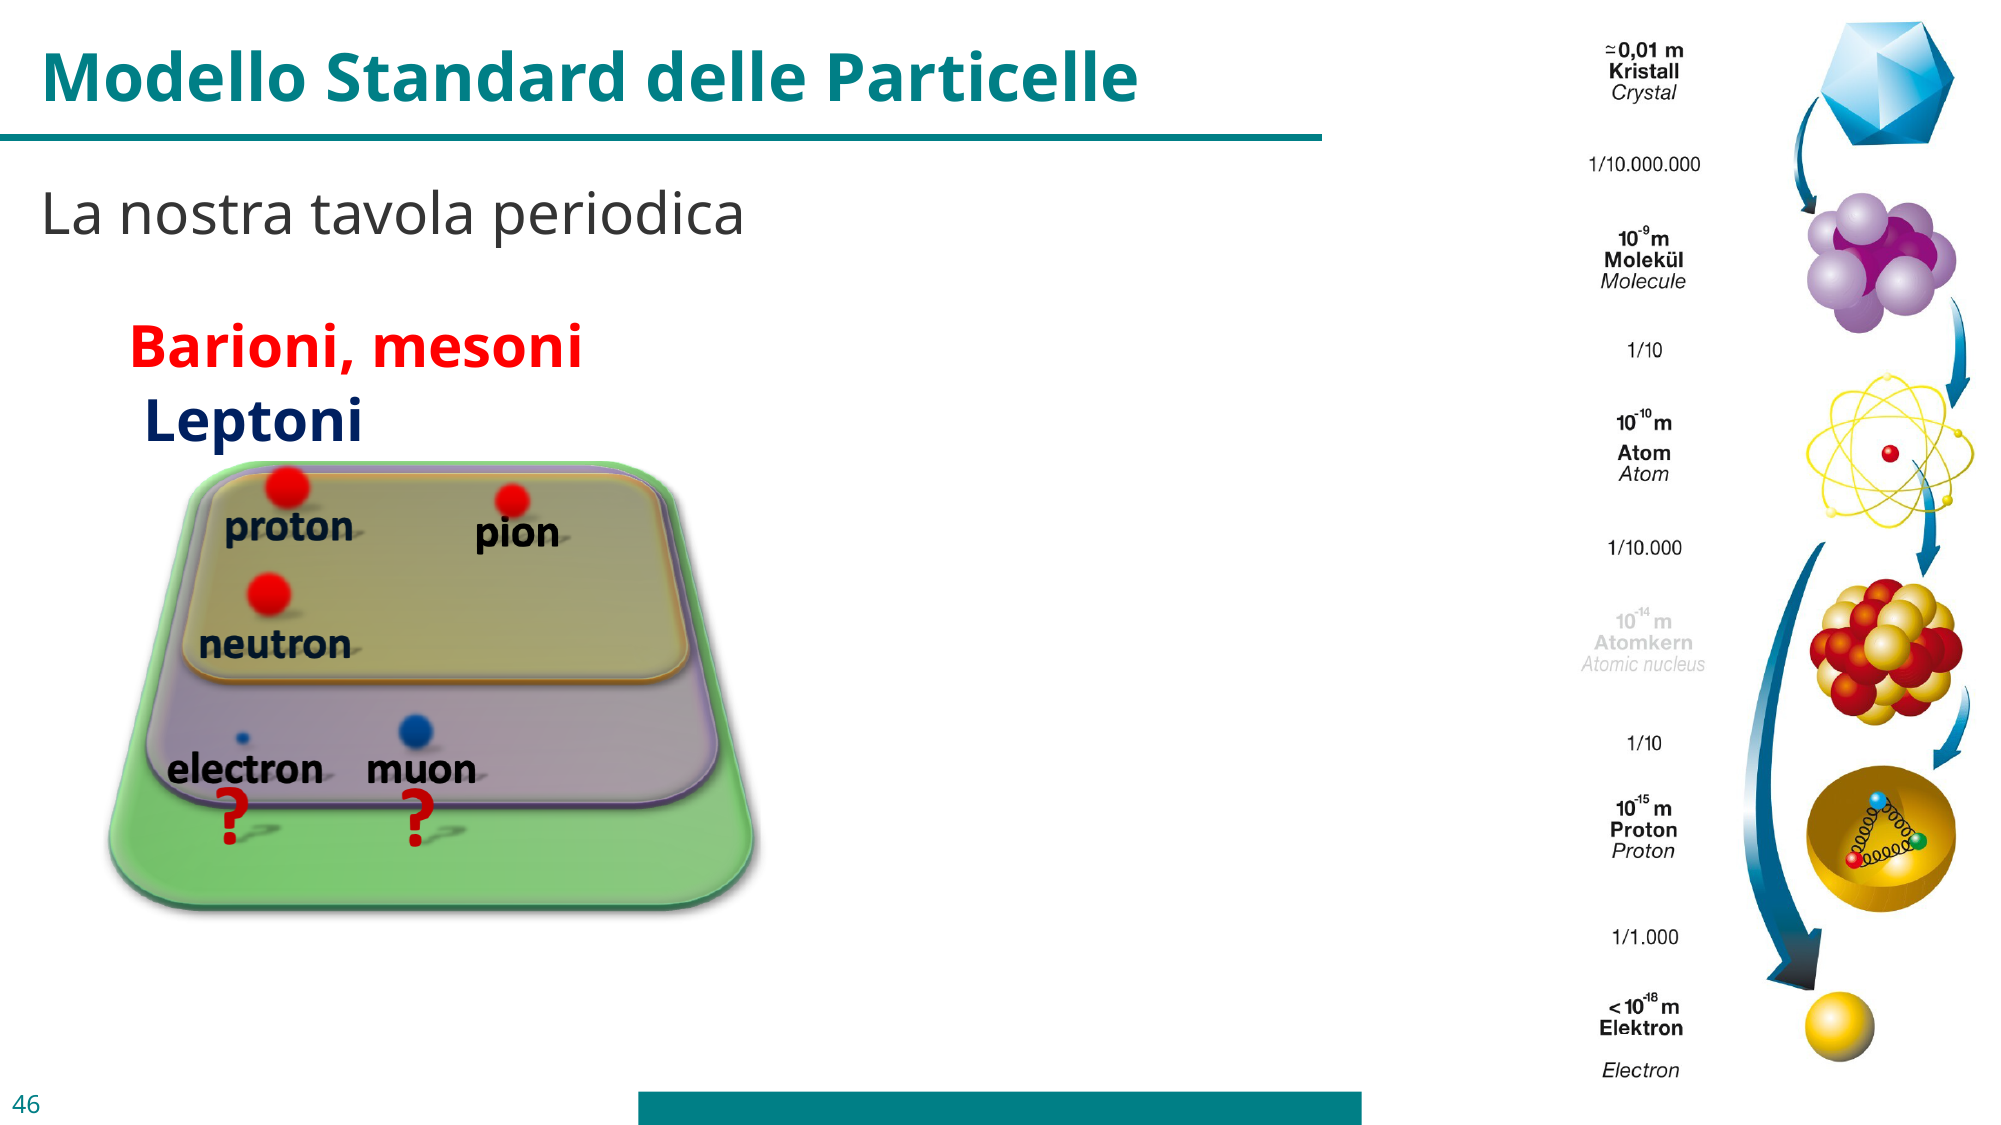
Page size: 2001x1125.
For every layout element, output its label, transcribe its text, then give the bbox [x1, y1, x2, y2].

picture [52, 460, 812, 988]
text_box Leptoni [128, 376, 380, 460]
text_box La nostra tavola periodica [25, 169, 1568, 820]
text_box Barioni, mesoni [113, 301, 599, 387]
text_box [637, 1091, 1363, 1125]
text_box Modello Standard delle Particelle [25, 27, 1568, 122]
picture [1568, 9, 1984, 1116]
text_box 46 [0, 1075, 447, 1125]
